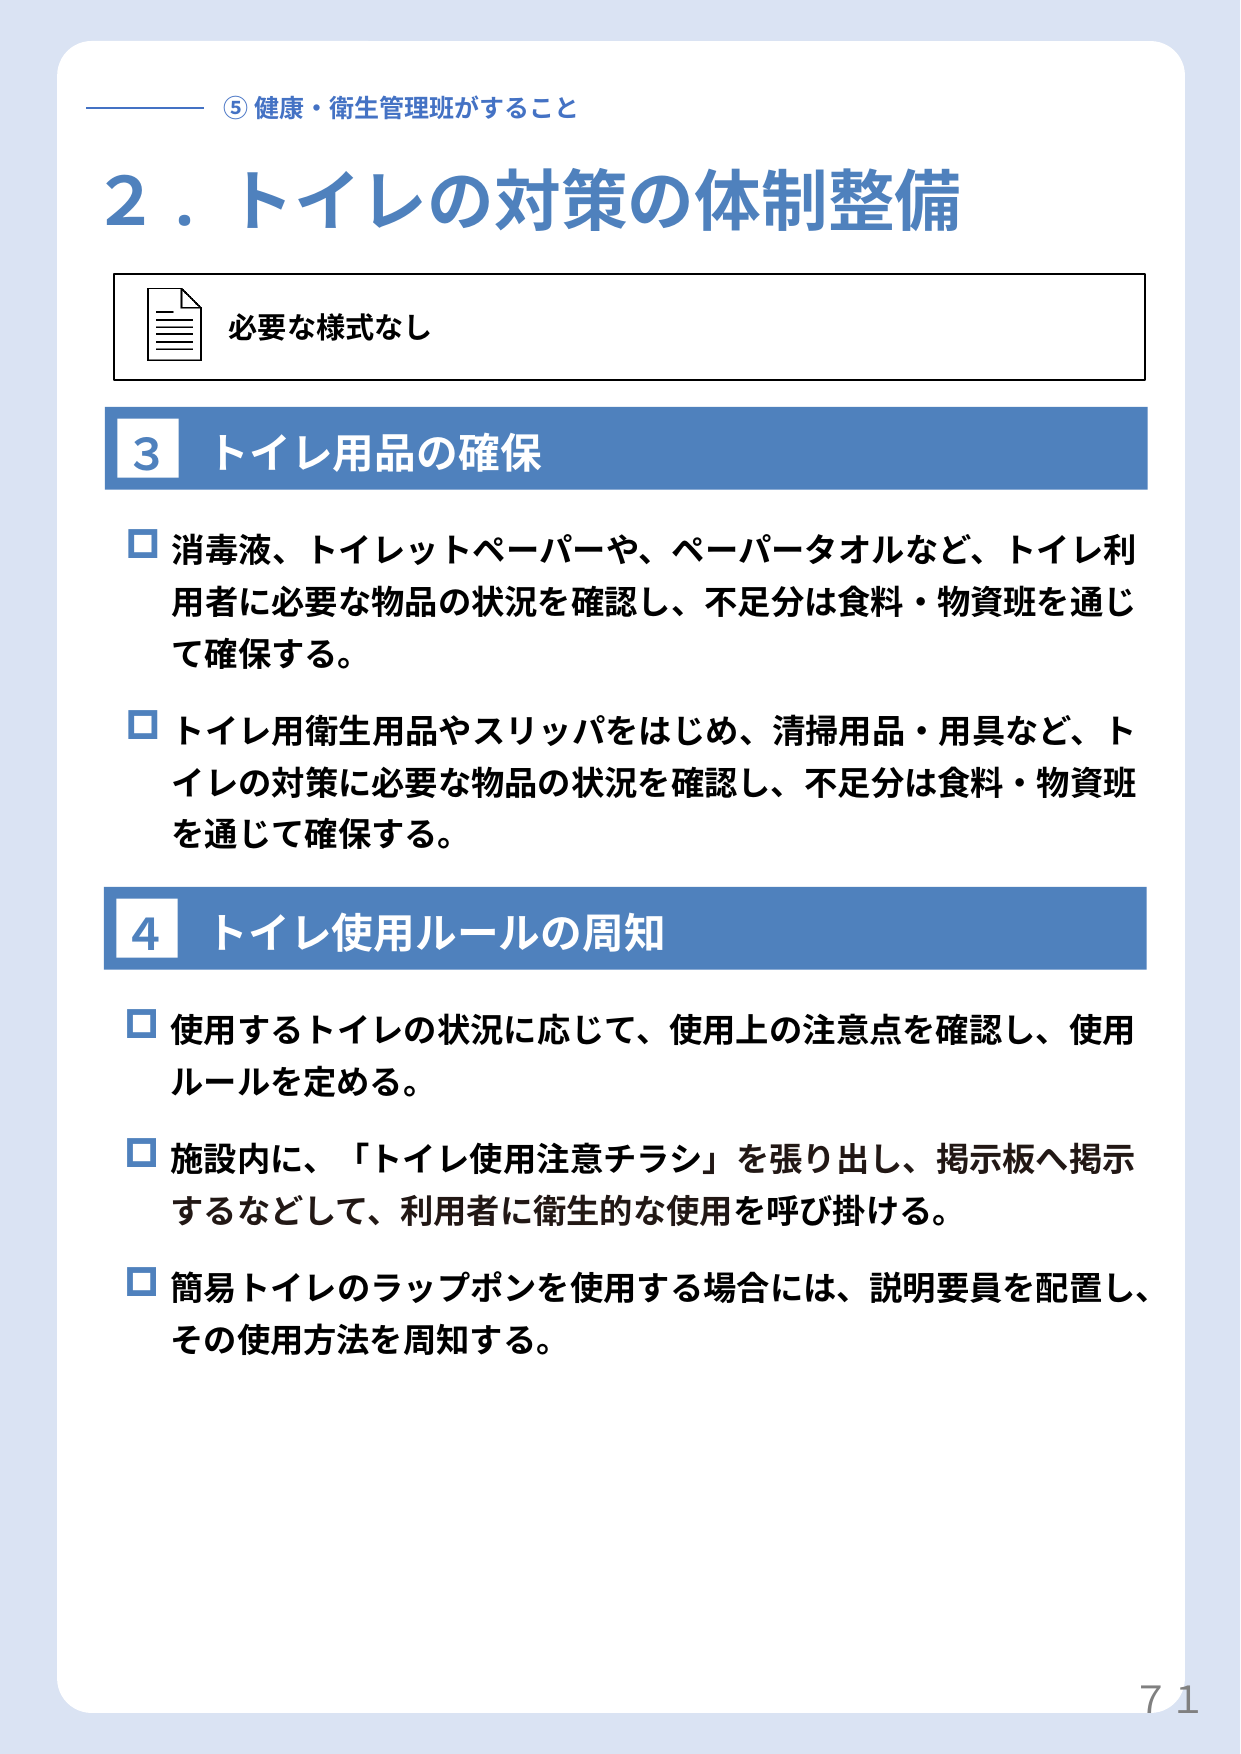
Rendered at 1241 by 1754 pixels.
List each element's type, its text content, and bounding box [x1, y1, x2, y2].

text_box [103, 886, 1147, 970]
text_box 使用するトイレの状況に応じて、使用上の注意点を確認し、使用ルールを定める。 施設内に、「トイレ使用注意チラシ」を張り出し、掲示板へ掲示するなどして、利用者に衛生的な使用を呼び掛ける。 簡易トイレのラップポンを使用する場合には、説明要員を配置し、その使用方法を周知する。 [121, 995, 1137, 1359]
text_box ２. トイレの対策の体制整備 [90, 156, 1241, 239]
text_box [113, 273, 1145, 380]
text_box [104, 406, 1148, 490]
text_box 消毒液、トイレットペーパーや、ペーパータオルなど、トイレ利用者に必要な物品の状況を確認し、不足分は食料・物資班を通じて確保する。 トイレ用衛生用品やスリッパをはじめ、清掃用品・用具など、トイレの対策に必要な物品の状況を確認し、不足分は食料・物資班を通じて確保する。 [122, 515, 1138, 854]
text_box ７１ [1108, 1669, 1231, 1729]
